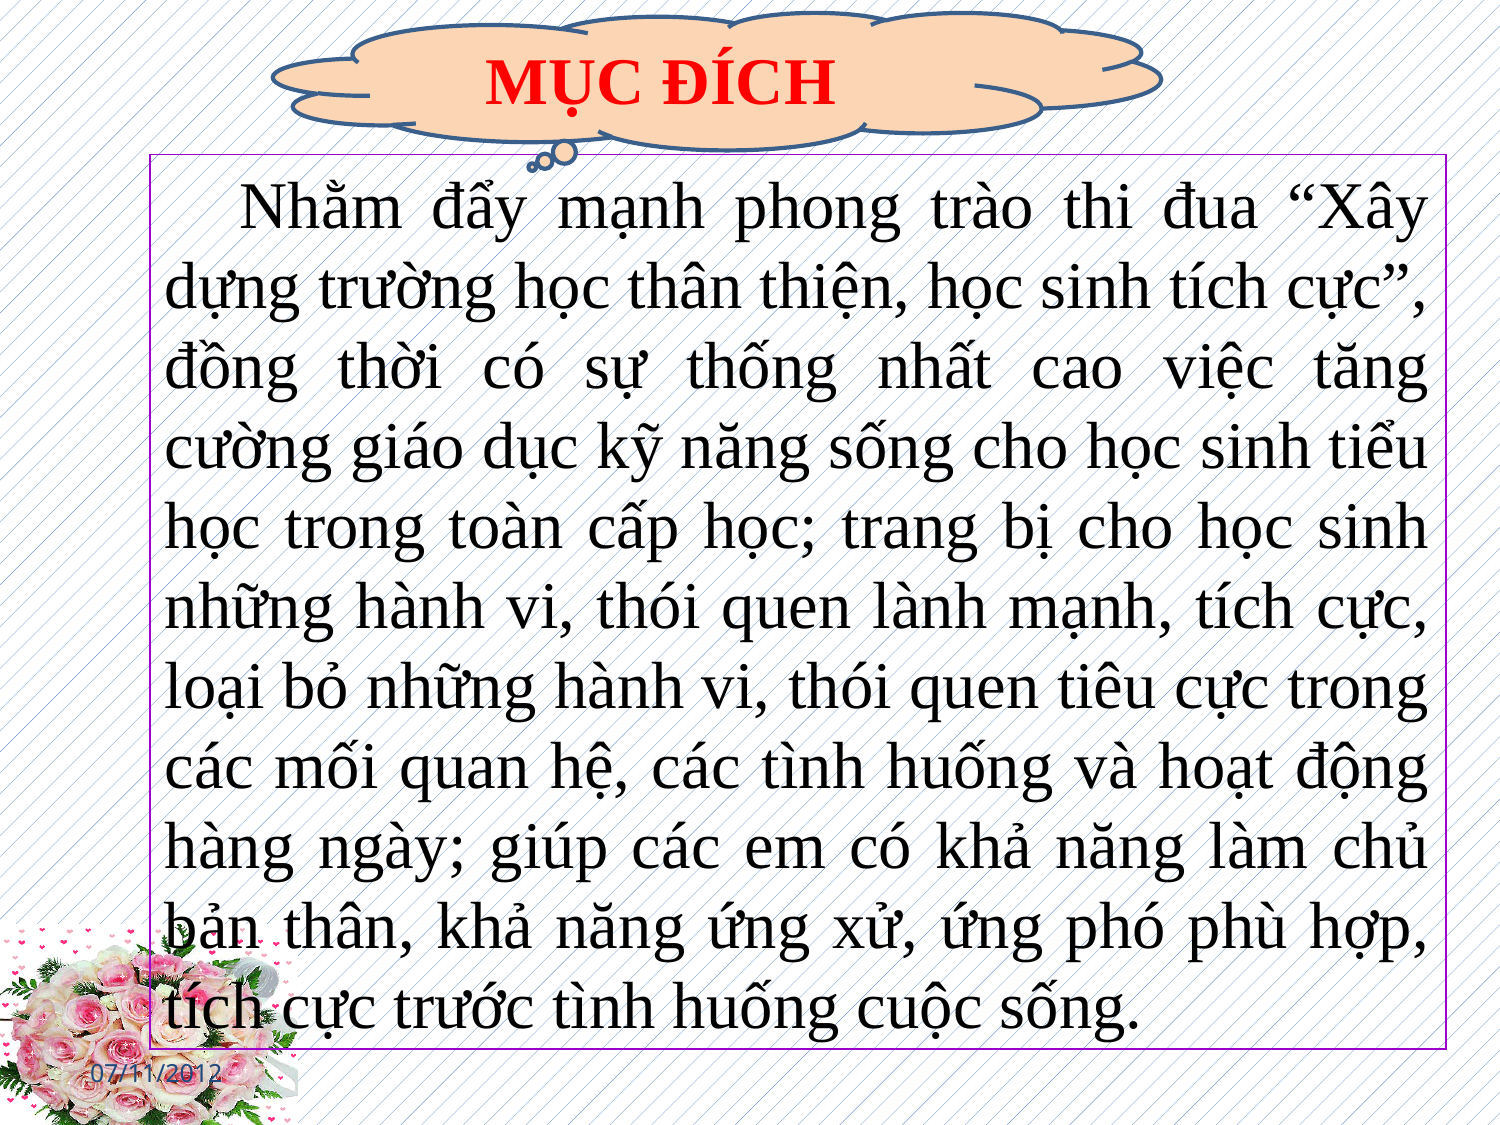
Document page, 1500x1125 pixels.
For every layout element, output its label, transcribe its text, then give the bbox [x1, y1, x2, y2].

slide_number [303, 1049, 425, 1103]
text_box Nhằm đẩy mạnh phong trào thi đua “Xây dựng trường học thân thiện, học sinh tích cực”, đồng thời có sự thống nhất cao việc tăng cường giáo dục kỹ năng sống cho học sinh tiểu học trong toàn cấp học; trang bị cho học sinh những hành vi, thói quen lành mạnh, tích cực, loại bỏ những hành vi, thói quen tiêu cực trong các mối quan hệ, các tình huống và hoạt động hàng ngày; giúp các em có khả năng làm chủ bản thân, khả năng ứng xử, ứng phó phù hợp, tích cực trước tình huống cuộc sống. [150, 154, 1446, 1049]
text_box MỤC ĐÍCH [270, 10, 1164, 173]
picture [0, 924, 298, 1125]
